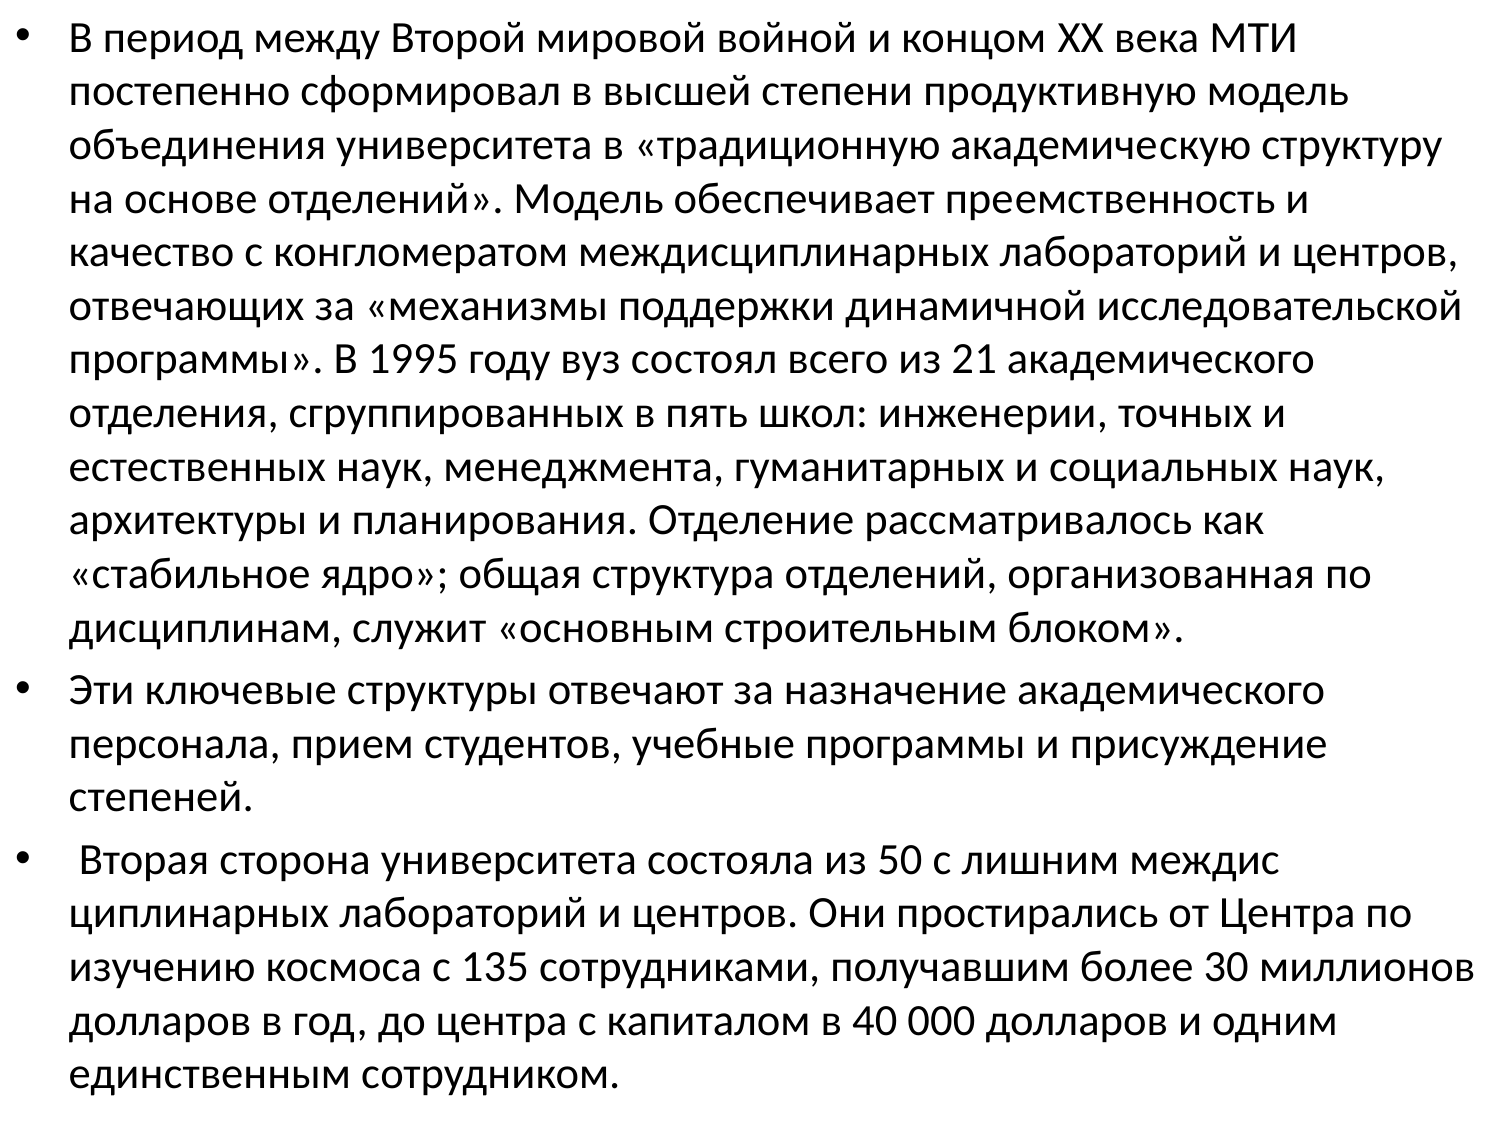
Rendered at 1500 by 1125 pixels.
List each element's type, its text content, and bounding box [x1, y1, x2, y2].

list В период между Второй мировой войной и концом XX века МТИ постепенно сформировал в высшей степени продуктивную модель объединения университета в «традиционную академиче­скую структуру на основе отделений». Модель обеспечивает пре­емственность и качество с конгломератом междисциплинарных лабораторий и центров, отвечающих за «механизмы поддержки динамичной исследовательской программы». В 1995 году вуз со­стоял всего из 21 академического отделения, сгруппированных в пять школ: инженерии, точных и естественных наук, менед­жмента, гуманитарных и социальных наук, архитектуры и пла­нирования. Отделение рассматривалось как «стабильное ядро»; общая структура отделений, организованная по дисциплинам, служит «основным строительным блоком». Эти ключевые структуры отвечают за назначение академического персонала, прием студентов, учебные программы и присуждение степеней. Вторая сторона университета состояла из 50 с лишним междис­циплинарных лабораторий и центров. Они простирались от Центра по изучению космоса с 135 сотрудниками, получавшим более 30 миллионов долларов в год, до центра с капиталом в 40 000 долларов и одним единственным сотрудником. [0, 0, 1500, 1125]
